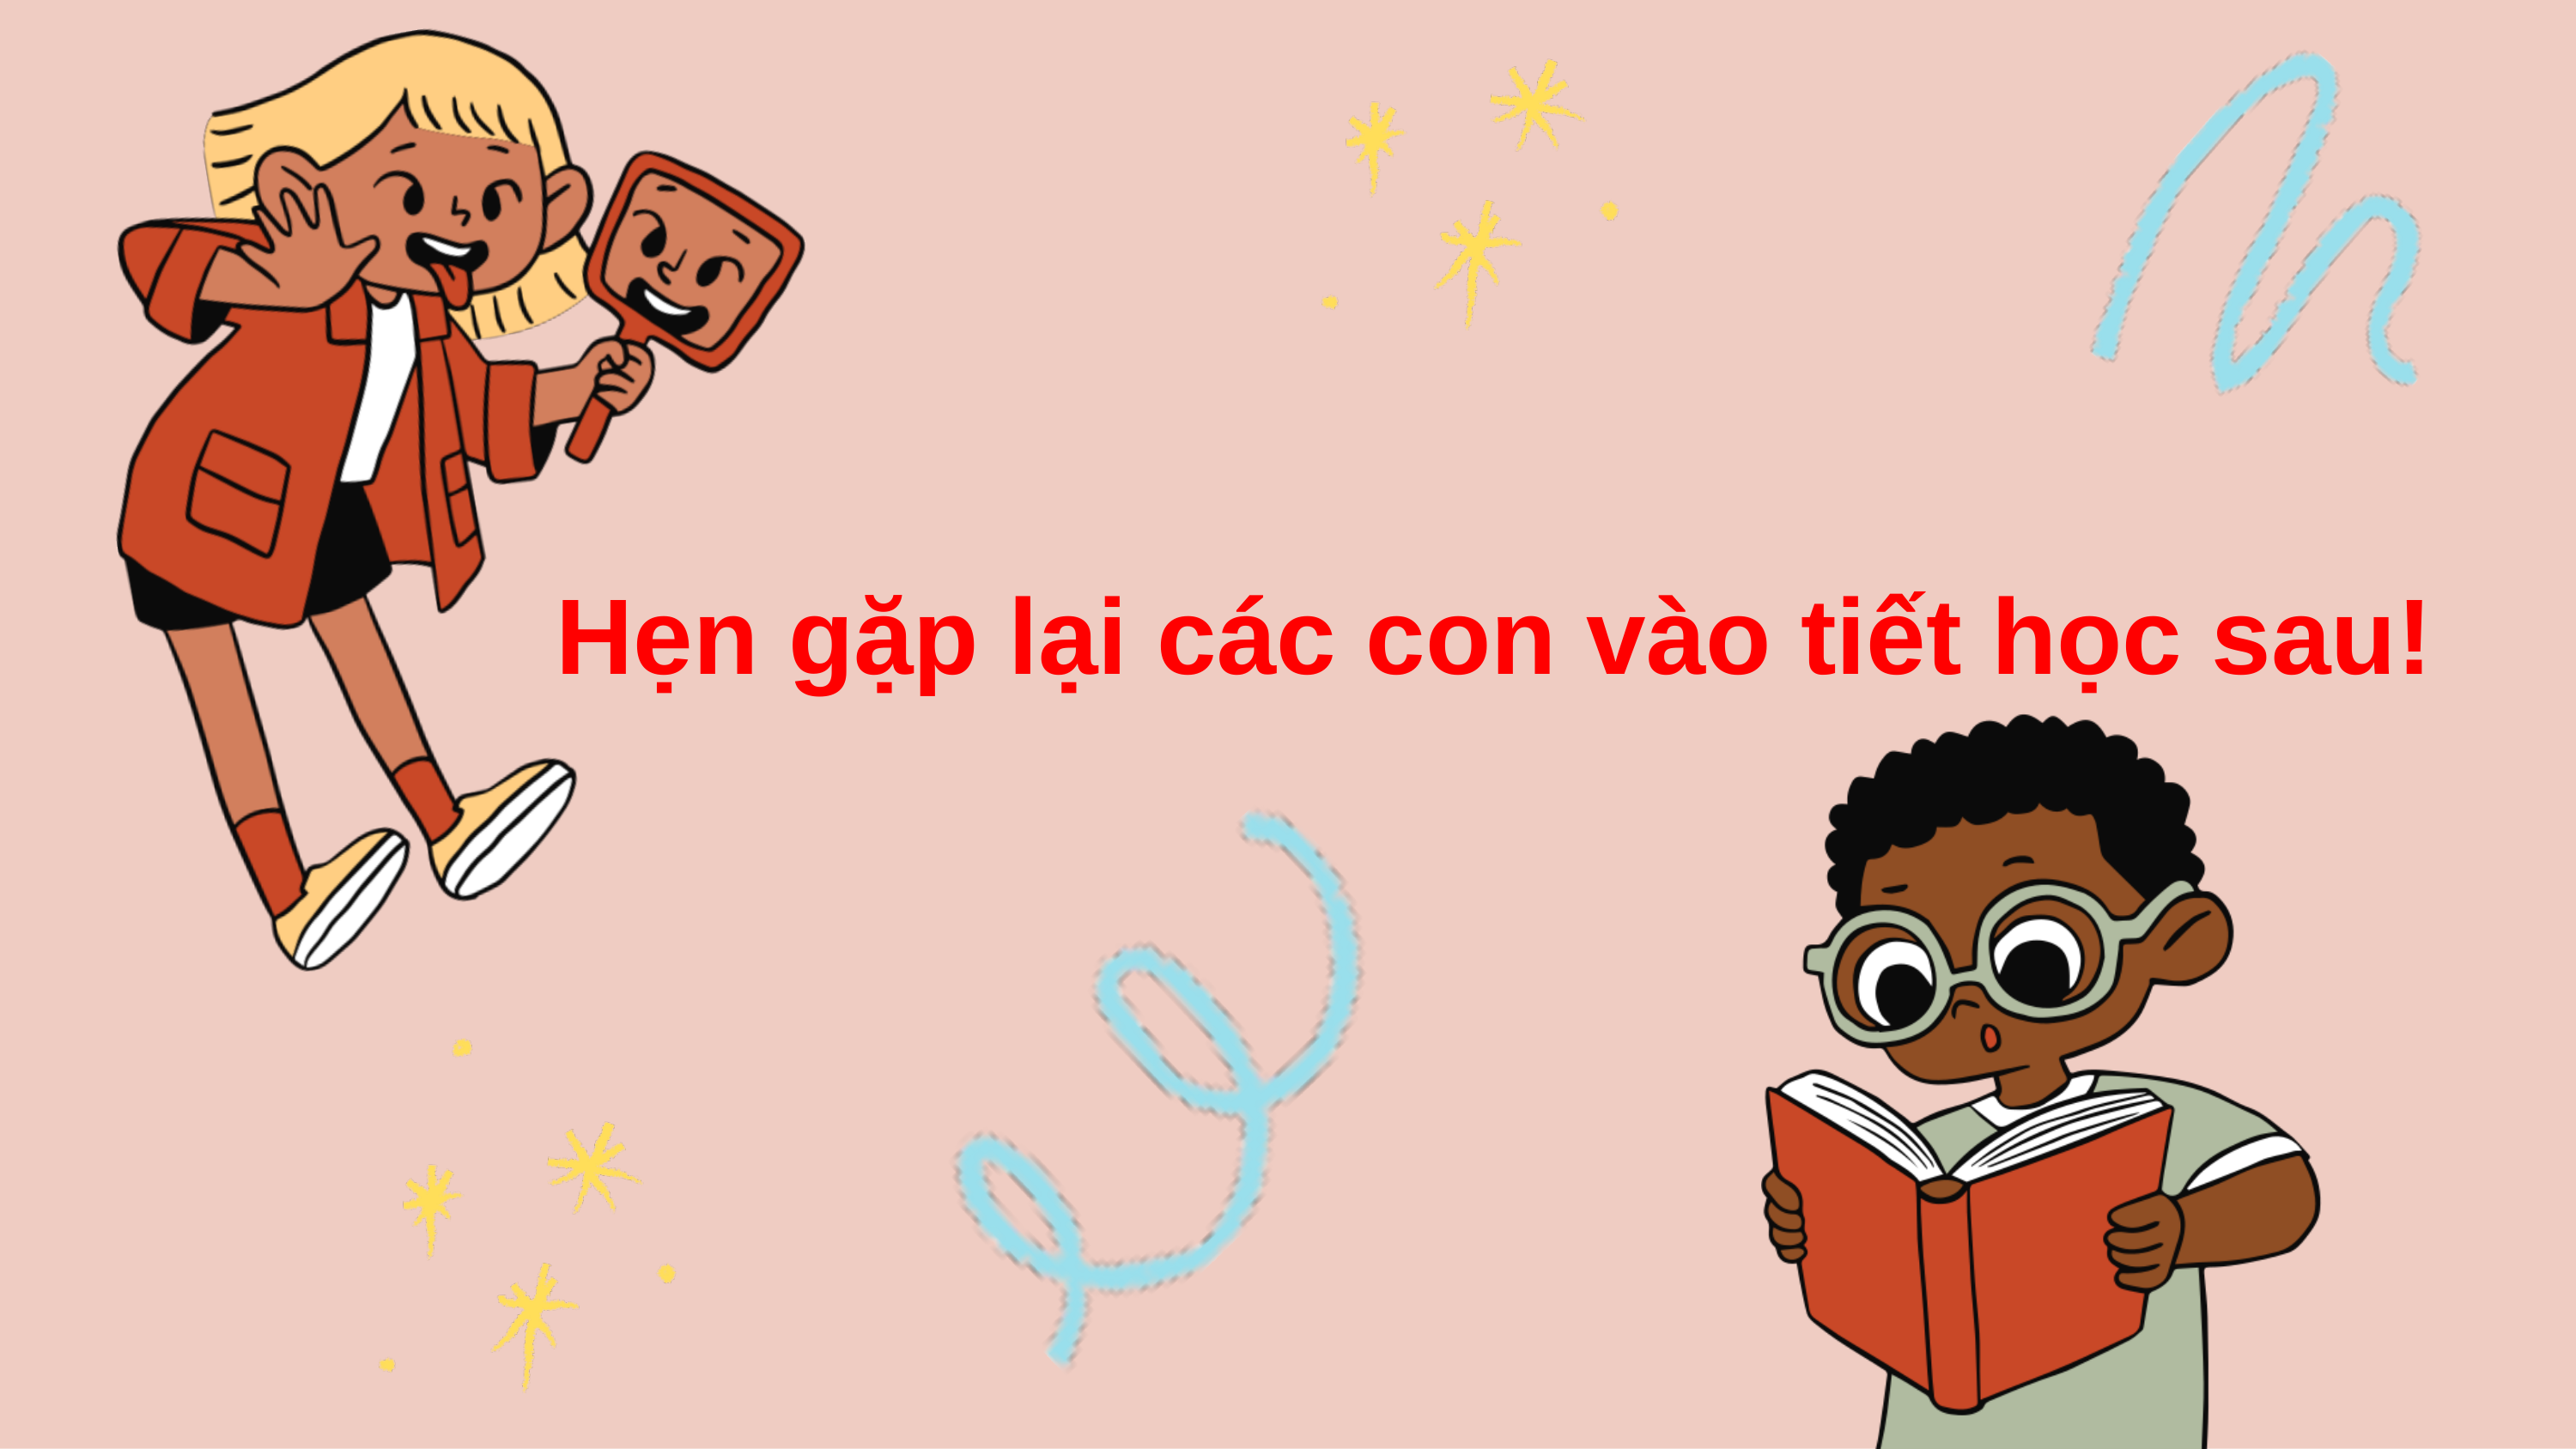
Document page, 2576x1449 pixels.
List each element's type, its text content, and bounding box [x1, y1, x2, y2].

picture [378, 1038, 677, 1393]
picture [1321, 0, 1619, 330]
text_box Hẹn gặp lại các con vào tiết học sau! [843, 502, 2473, 696]
picture [2044, 30, 2534, 502]
picture [42, 0, 910, 991]
picture [876, 797, 1472, 1385]
picture [1761, 711, 2322, 1449]
